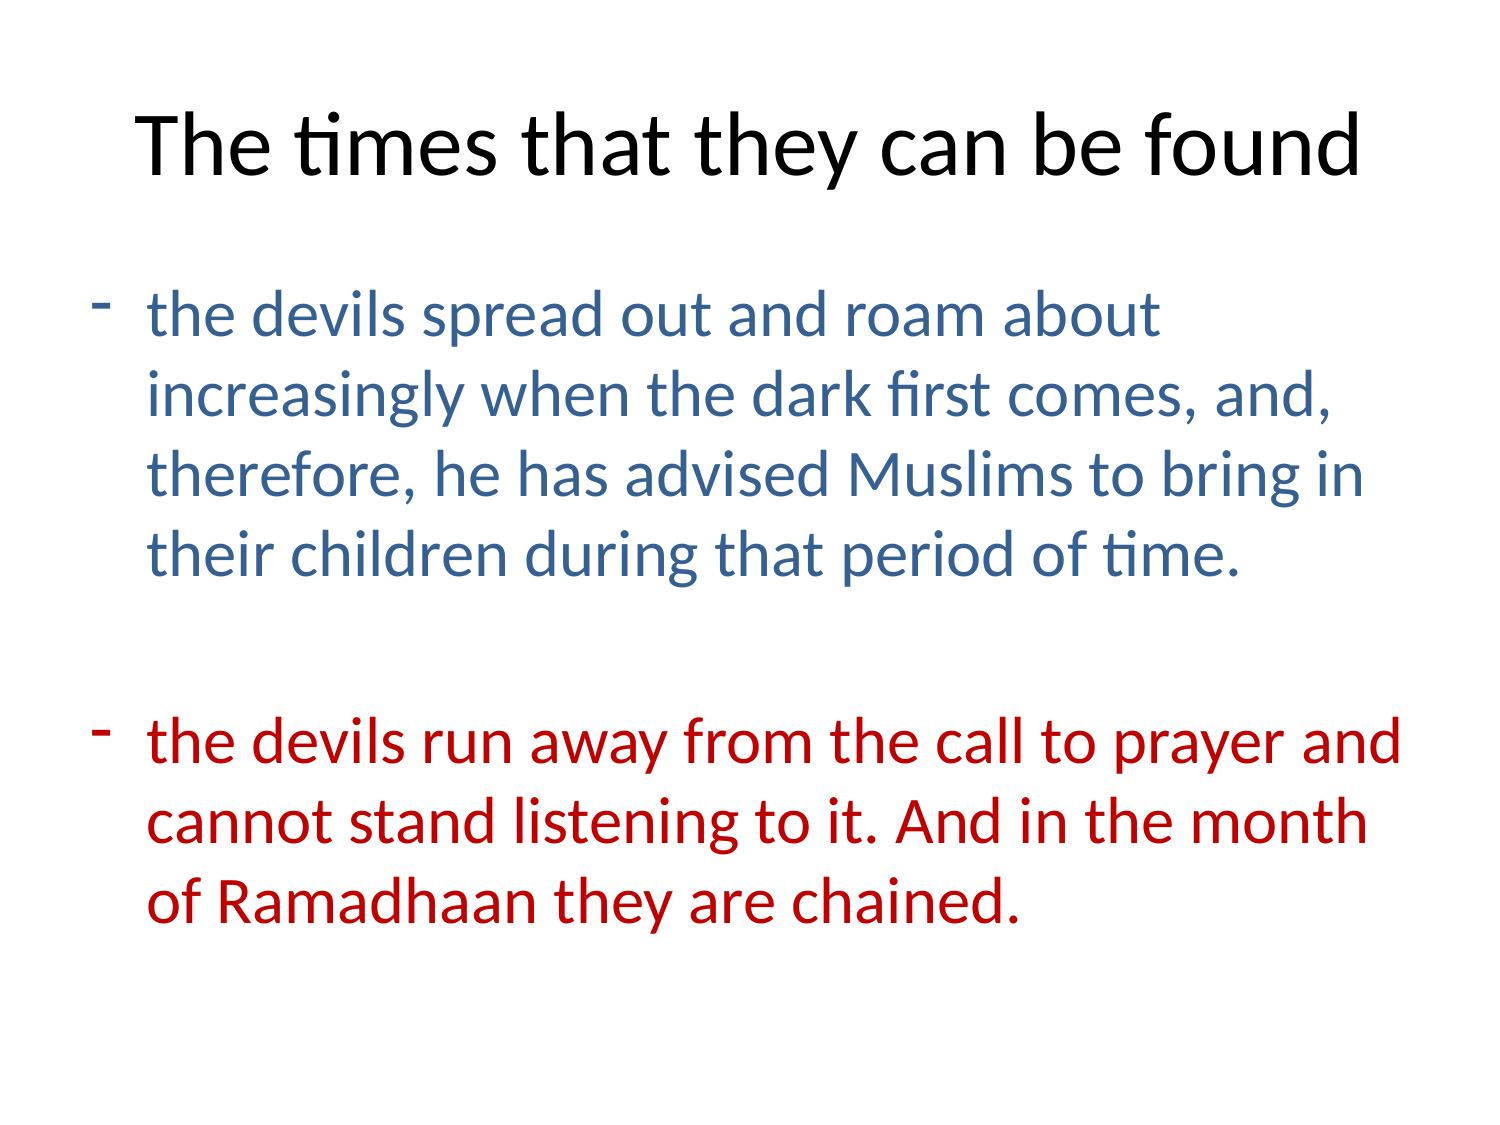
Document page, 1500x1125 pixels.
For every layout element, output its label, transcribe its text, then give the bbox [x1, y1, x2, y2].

title The times that they can be found [75, 45, 1425, 233]
list the devils spread out and roam about increasingly when the dark first comes, and, therefore, he has advised Muslims to bring in their children during that period of time. the devils run away from the call to prayer and cannot stand listening to it. And in the month of Ramadhaan they are chained. [75, 262, 1425, 1005]
